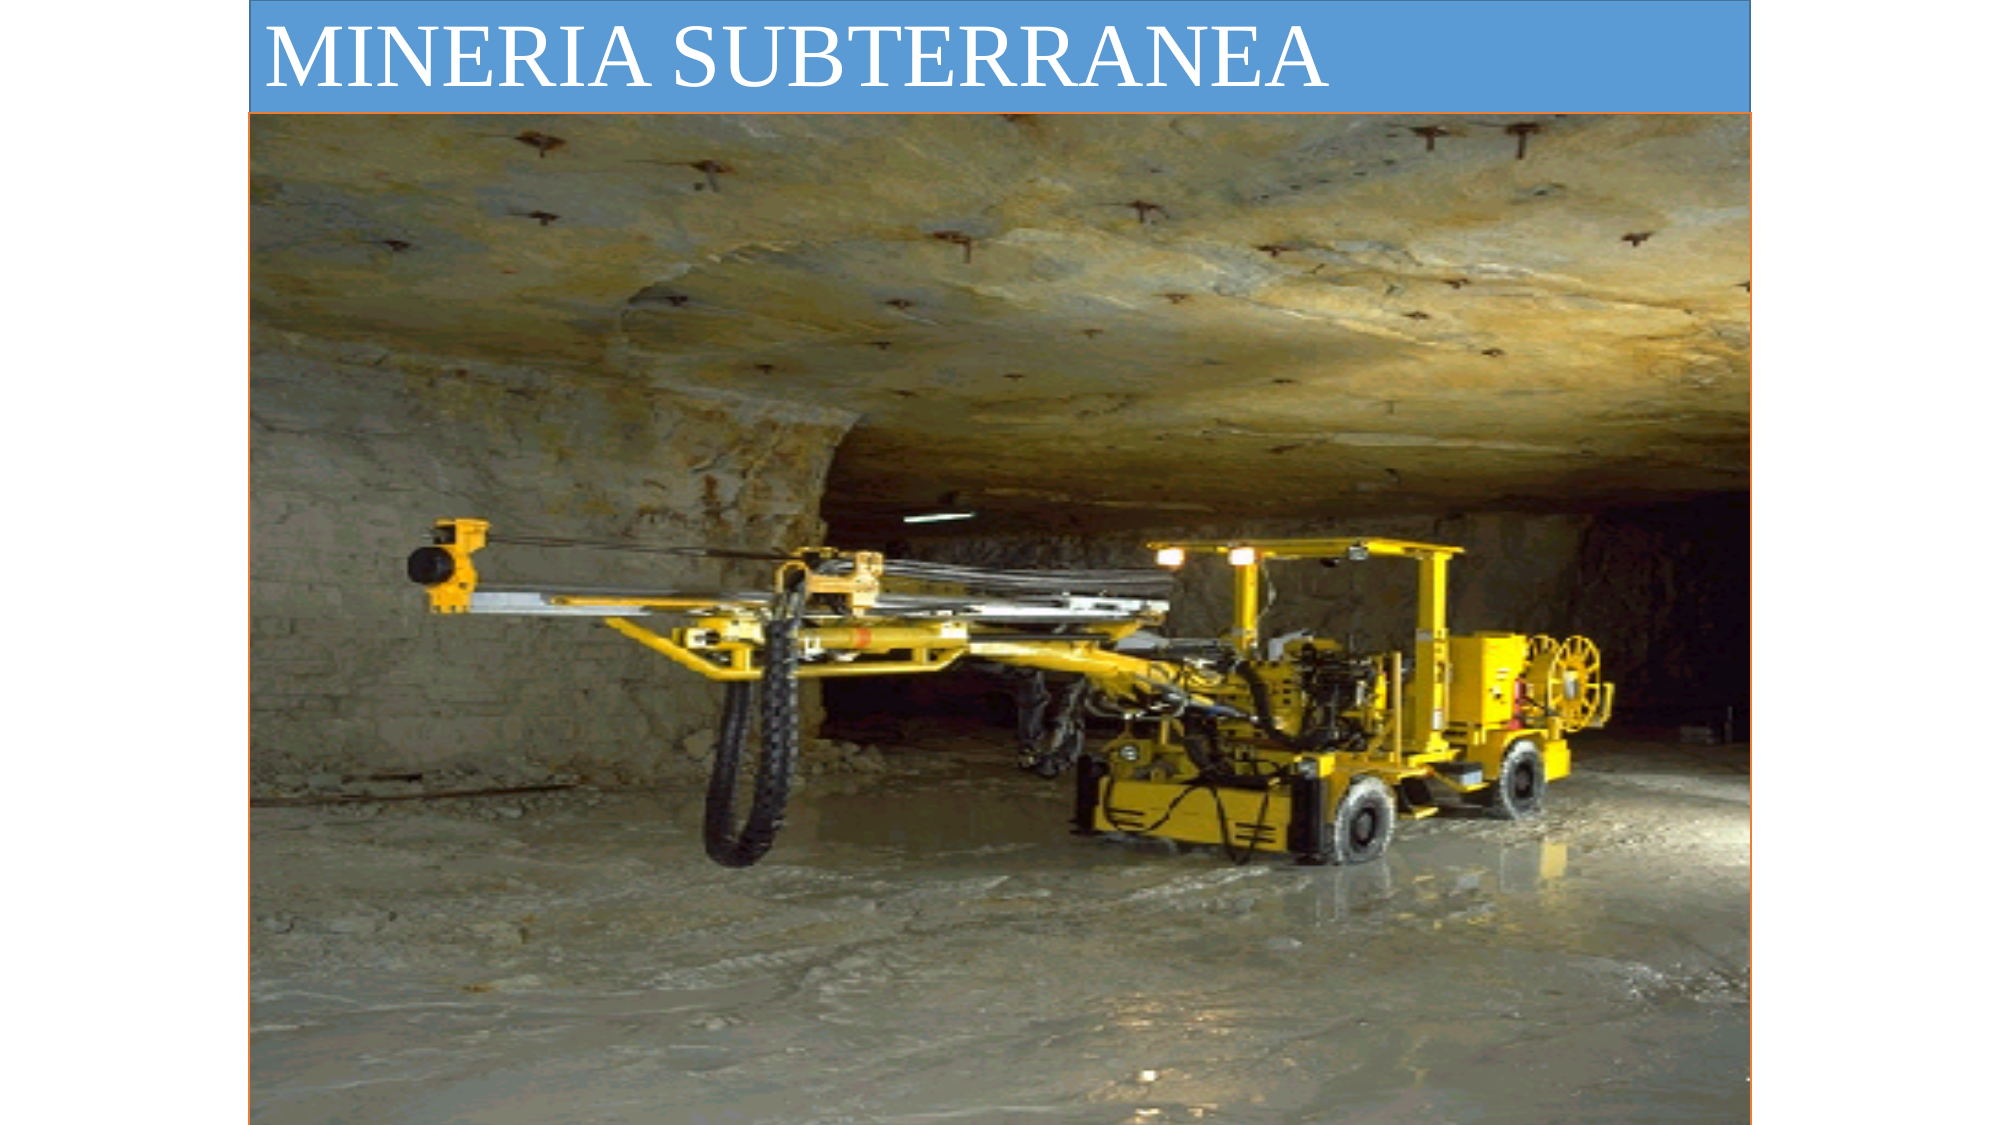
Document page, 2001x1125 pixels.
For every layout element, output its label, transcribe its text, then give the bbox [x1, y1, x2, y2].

title MINERIA SUBTERRANEA [249, 0, 1751, 112]
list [249, 113, 1750, 1125]
